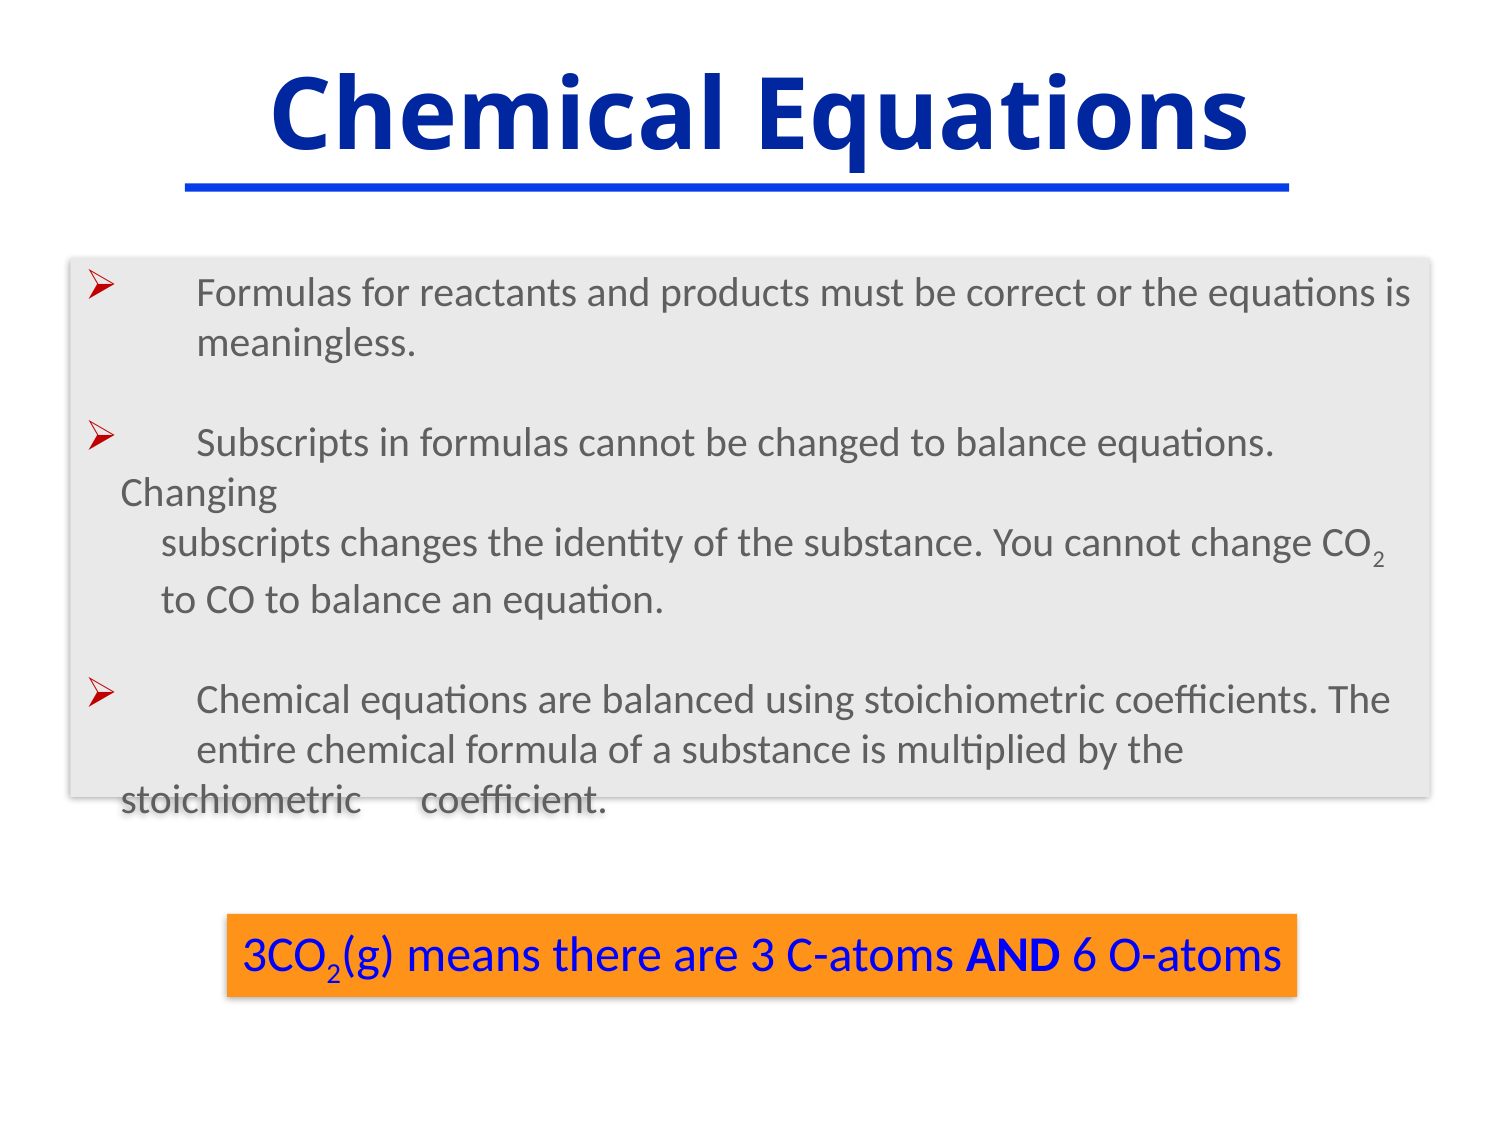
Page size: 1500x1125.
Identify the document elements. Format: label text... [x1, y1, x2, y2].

text_box Chemical Equations [172, 23, 1348, 211]
text_box Formulas for reactants and products must be correct or the equations is meaningless. Subscripts in formulas cannot be changed to balance equations. Changing subscripts changes the identity of the substance. You cannot change CO2 to CO to balance an equation. Chemical equations are balanced using stoichiometric coefficients. The entire chemical formula of a substance is multiplied by the stoichiometric coefficient. [70, 257, 1430, 797]
text_box 3CO2(g) means there are 3 C-atoms AND 6 O-atoms [227, 913, 1298, 997]
